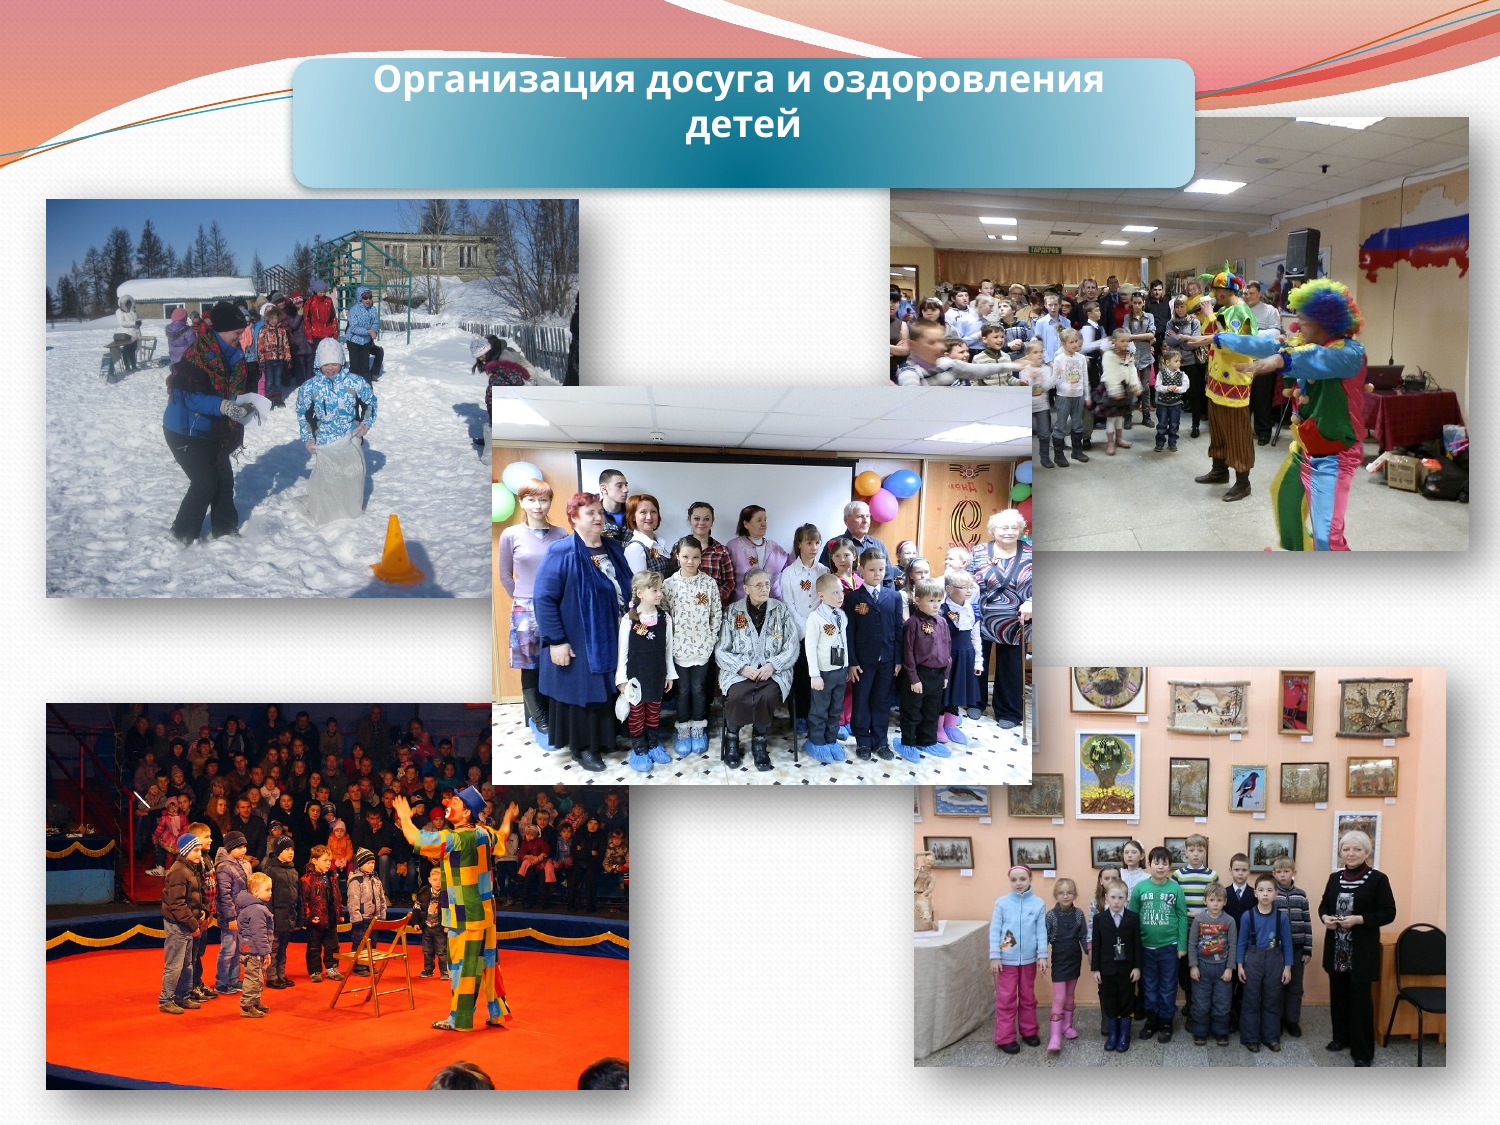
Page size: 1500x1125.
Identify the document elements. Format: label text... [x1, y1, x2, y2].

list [46, 702, 629, 1090]
picture [913, 667, 1446, 1067]
text_box Организация досуга и оздоровления детей [292, 58, 1196, 188]
picture [46, 116, 1469, 785]
